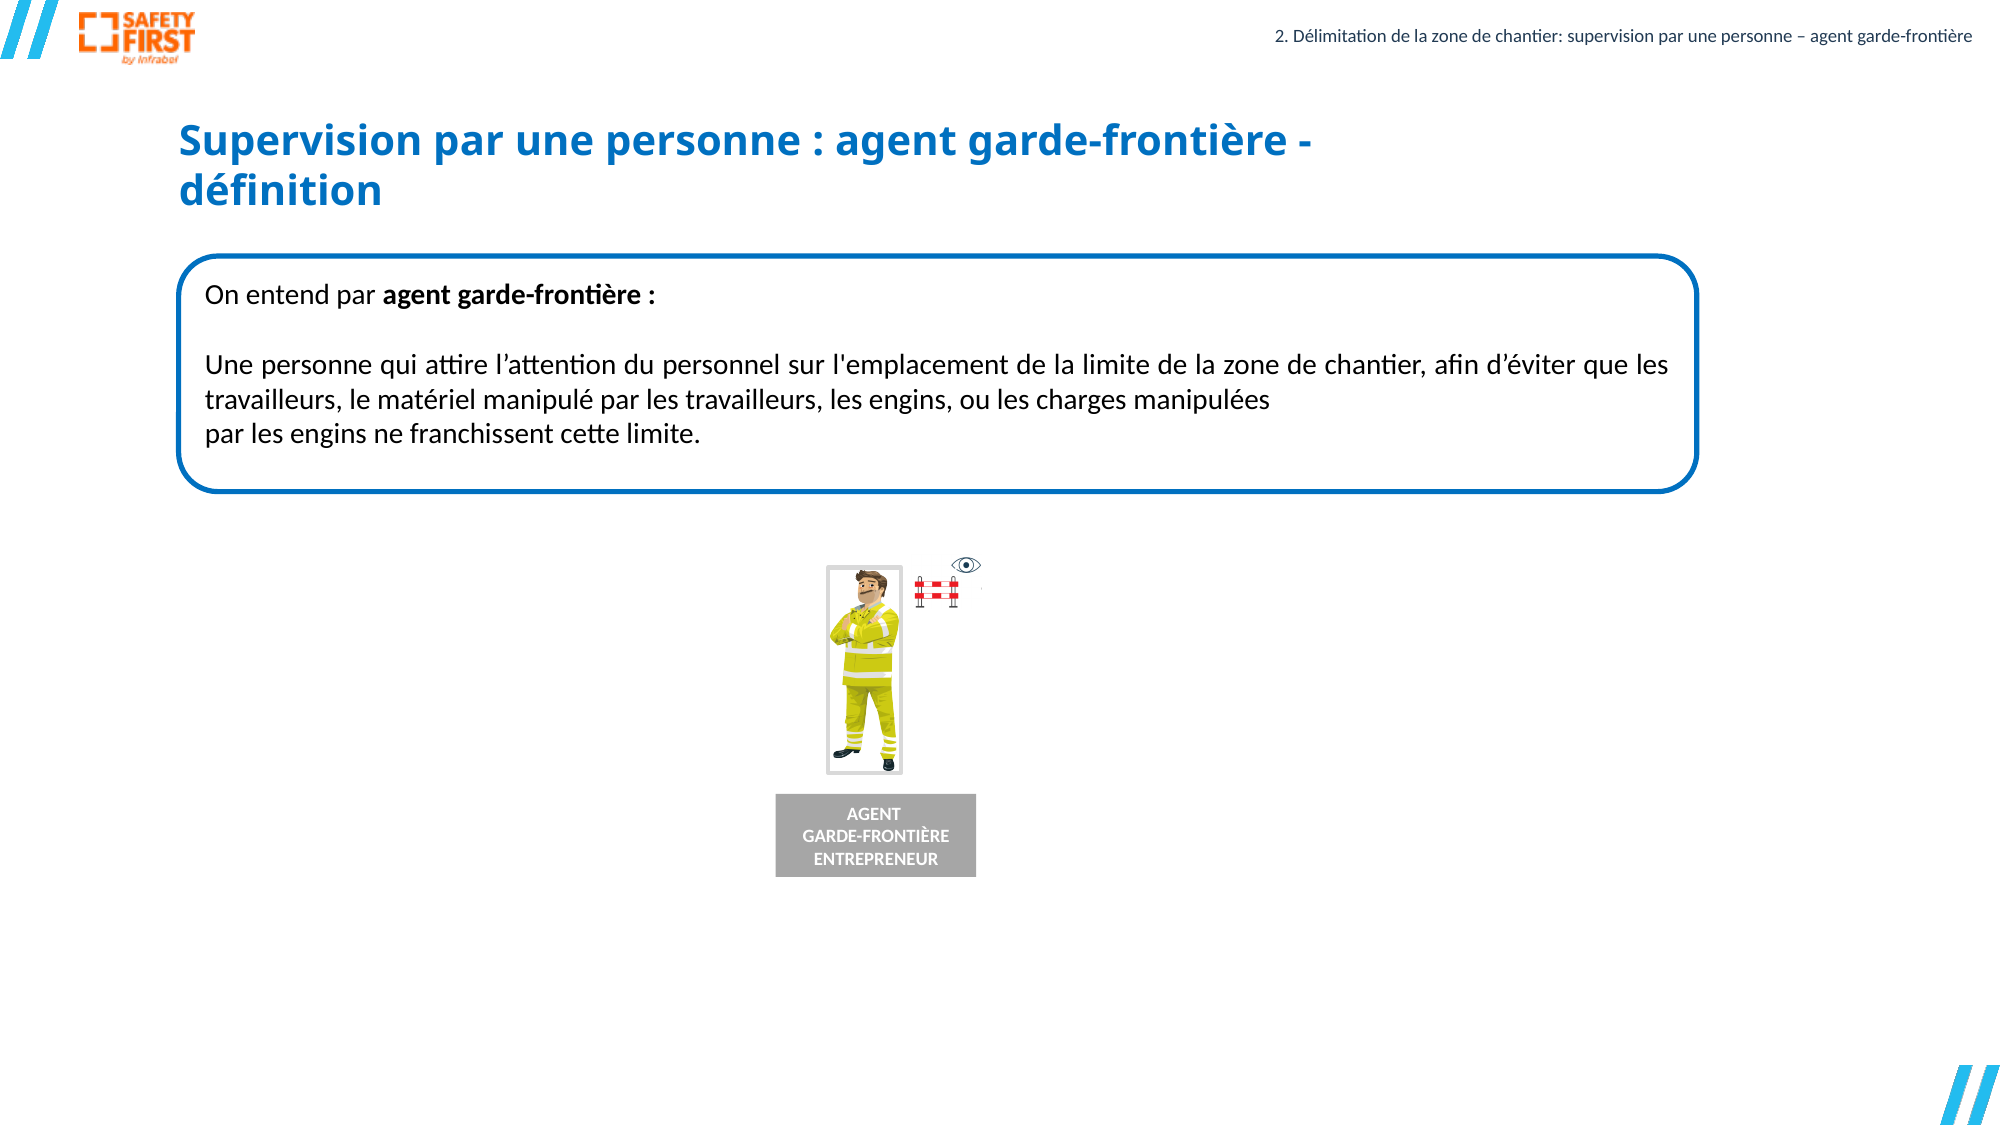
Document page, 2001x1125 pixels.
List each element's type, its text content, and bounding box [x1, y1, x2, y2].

text_box Supervision par une personne : agent garde-frontière - définition [178, 114, 1502, 198]
picture [79, 12, 195, 65]
picture [0, 0, 59, 59]
text_box 2. Délimitation de la zone de chantier: supervision par une personne – agent garde-frontière [1236, 19, 1987, 79]
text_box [775, 569, 977, 877]
picture [911, 554, 982, 609]
text_box On entend par agent garde-frontière : Une personne qui attire l’attention du personnel sur l'emplacement de la limite de la zone de chantier, afin d’éviter que les travailleurs, le matériel manipulé par les travailleurs, les engins, ou les charges manipulées par les engins ne franchissent cette limite. [178, 256, 1697, 492]
picture [1940, 1065, 2000, 1125]
